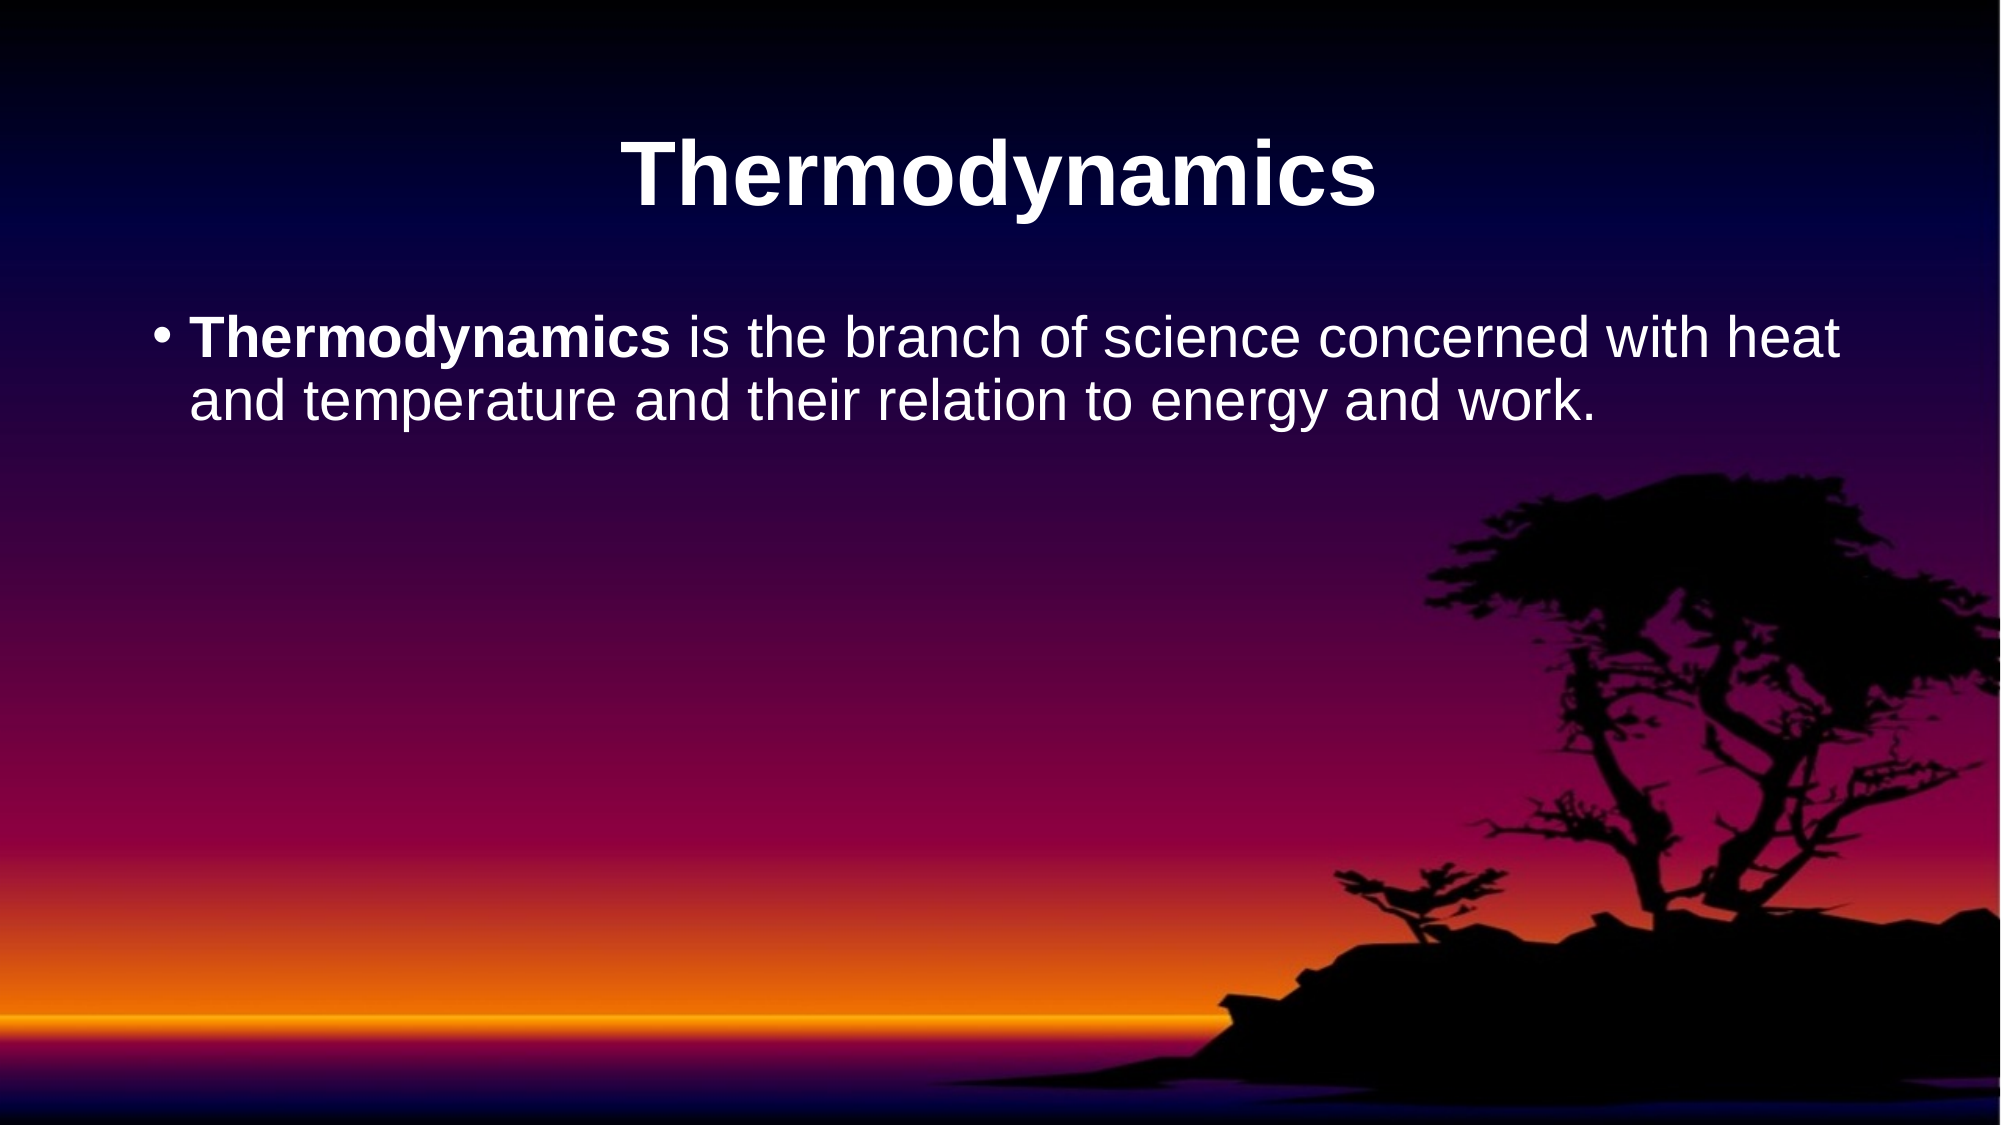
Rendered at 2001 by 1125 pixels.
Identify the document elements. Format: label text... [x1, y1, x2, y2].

title Thermodynamics [137, 59, 1863, 278]
picture [0, 0, 2001, 1125]
list Thermodynamics is the branch of science concerned with heat and temperature and their relation to energy and work. [137, 299, 1863, 1014]
